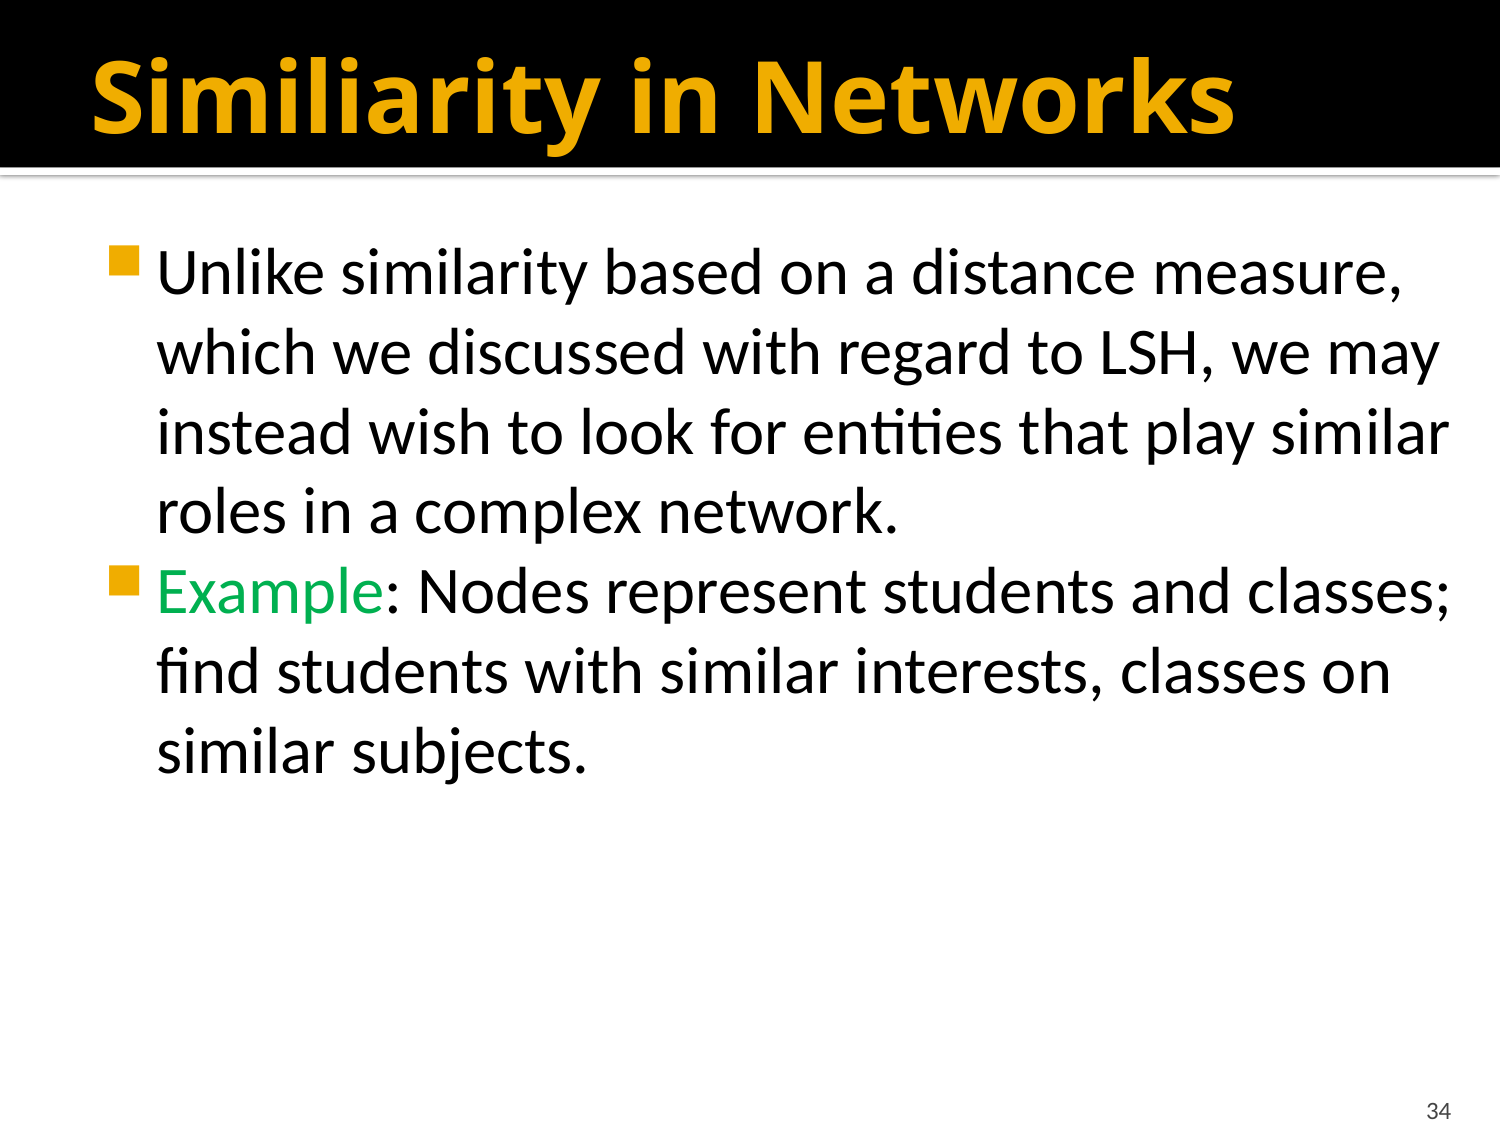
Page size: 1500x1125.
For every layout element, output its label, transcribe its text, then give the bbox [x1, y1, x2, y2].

title Similiarity in Networks [75, 12, 1500, 175]
list Unlike similarity based on a distance measure, which we discussed with regard to LSH, we may instead wish to look for entities that play similar roles in a complex network. Example: Nodes represent students and classes; find students with similar interests, classes on similar subjects. [75, 212, 1475, 1075]
slide_number 34 [1345, 1080, 1467, 1125]
